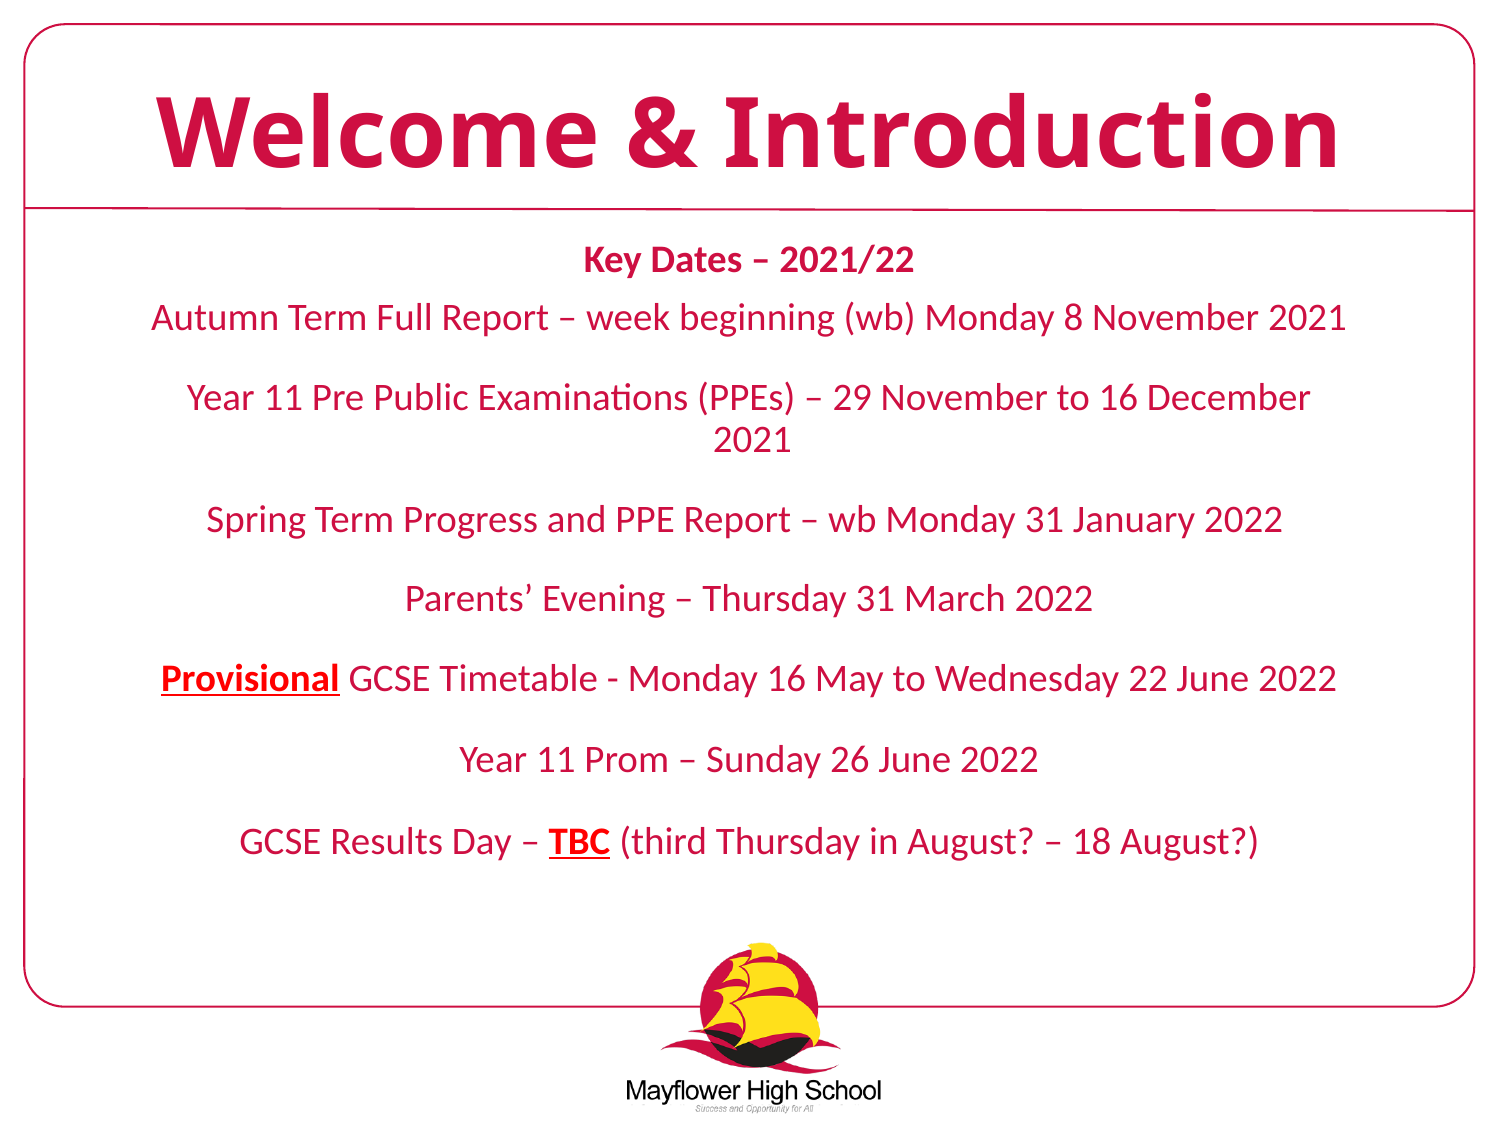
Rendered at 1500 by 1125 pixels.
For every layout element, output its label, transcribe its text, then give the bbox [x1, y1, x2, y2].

text_box Welcome & Introduction [130, 56, 1369, 196]
text_box Key Dates – 2021/22 Autumn Term Full Report – week beginning (wb) Monday 8 November 2021 Year 11 Pre Public Examinations (PPEs) – 29 November to 16 December 2021 Spring Term Progress and PPE Report – wb Monday 31 January 2022 Parents’ Evening – Thursday 31 March 2022 Provisional GCSE Timetable - Monday 16 May to Wednesday 22 June 2022 Year 11 Prom – Sunday 26 June 2022 GCSE Results Day – TBC (third Thursday in August? – 18 August?) [130, 231, 1369, 932]
text_box [23, 23, 1476, 1008]
picture [578, 902, 921, 1125]
